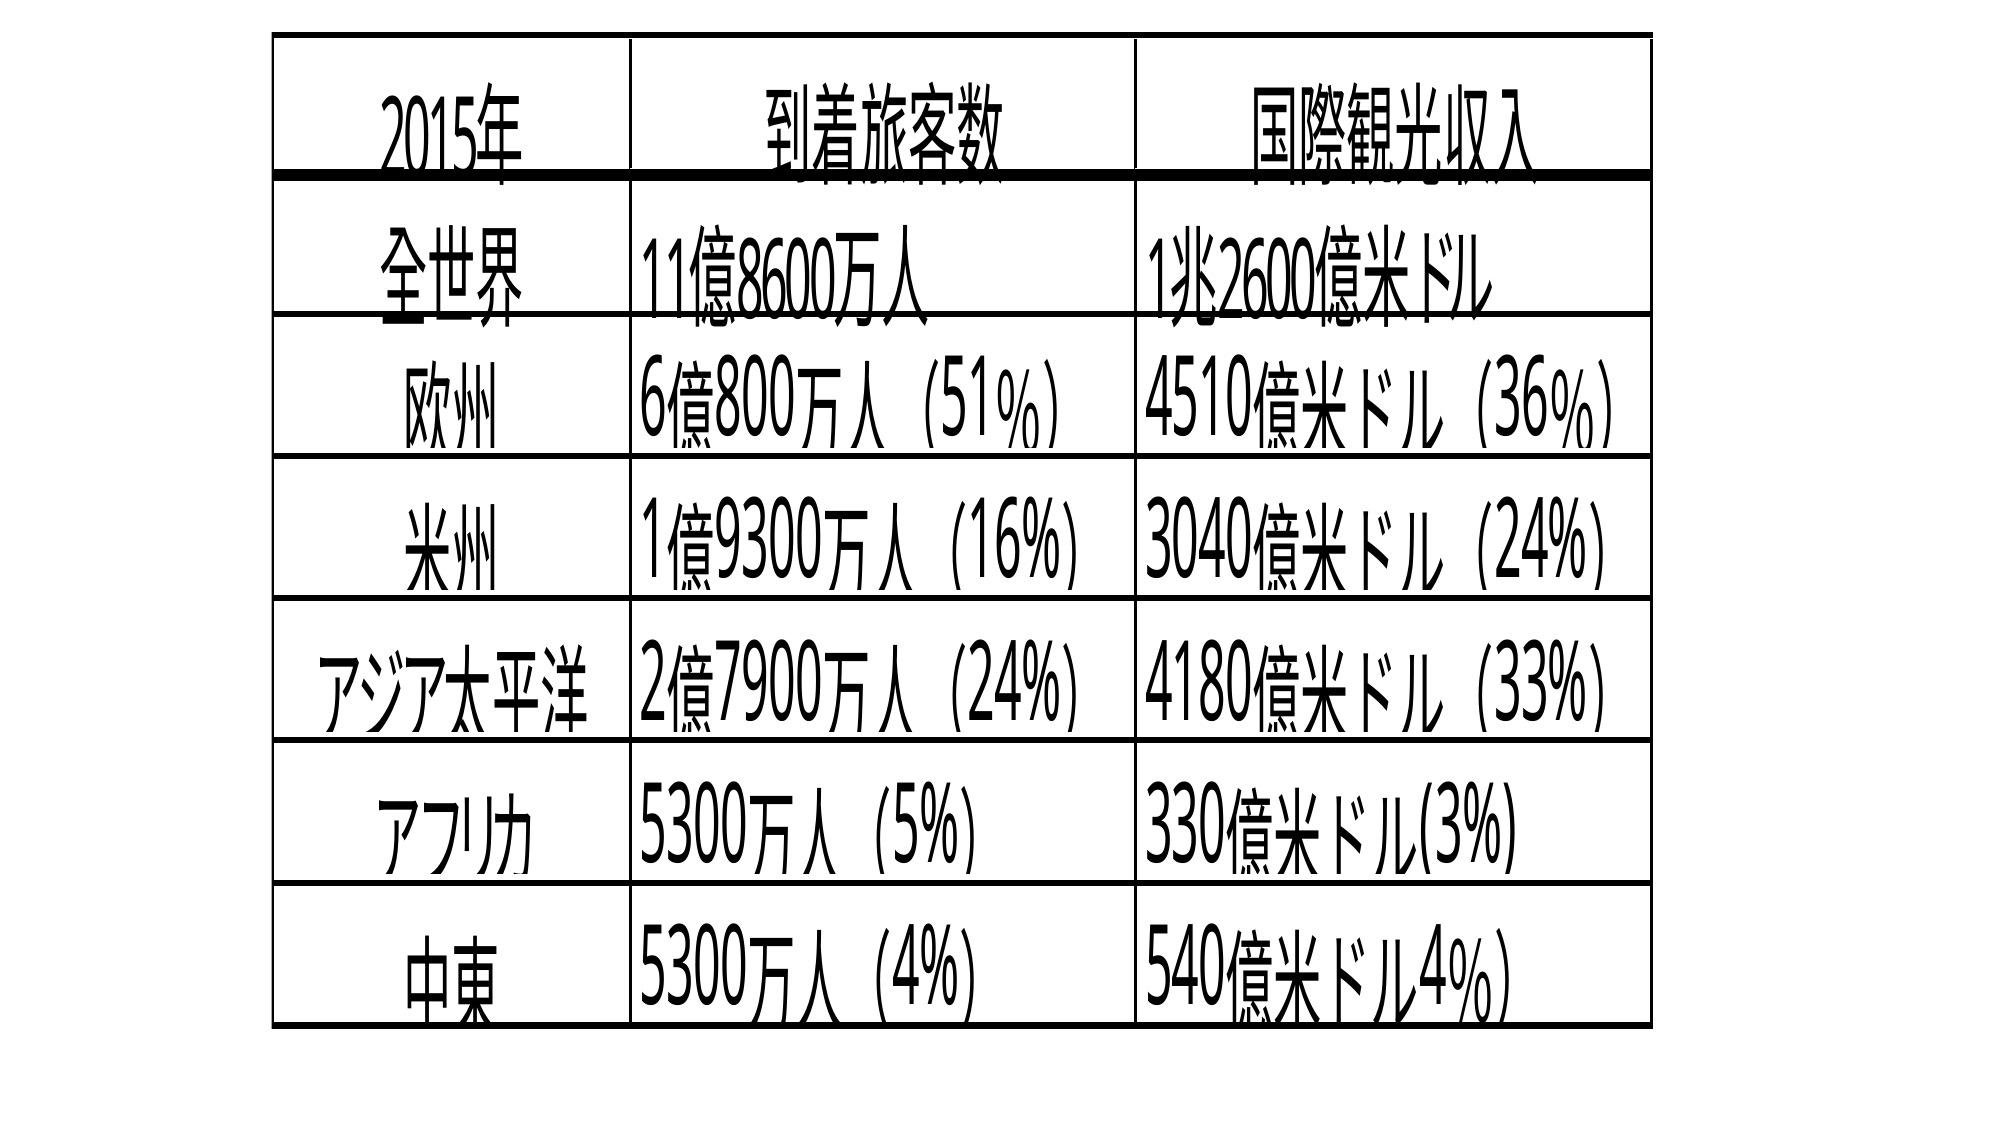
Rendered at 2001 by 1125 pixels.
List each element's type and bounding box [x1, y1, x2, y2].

picture [271, 32, 1656, 1035]
